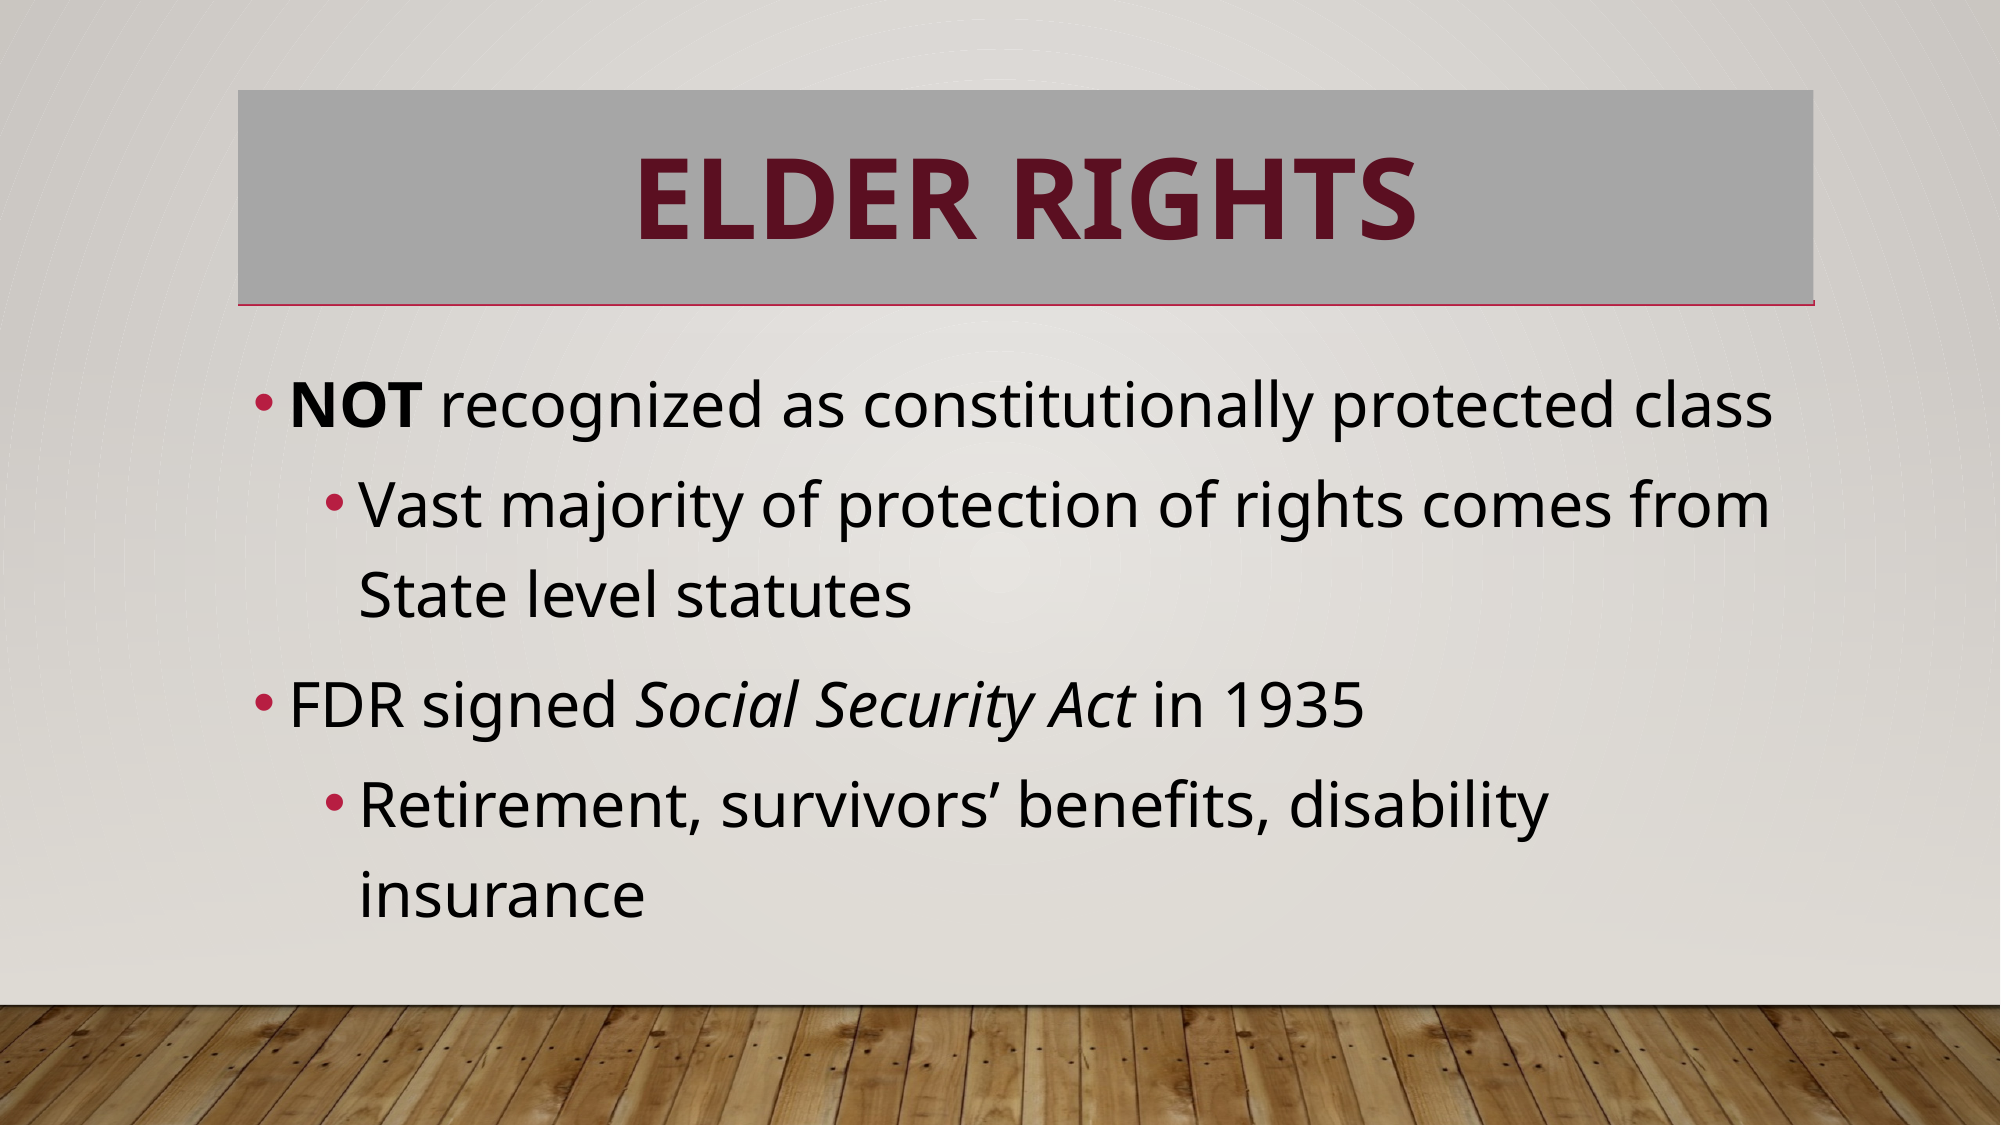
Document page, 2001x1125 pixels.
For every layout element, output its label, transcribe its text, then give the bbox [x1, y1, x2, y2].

picture [0, 1005, 2000, 1125]
list NOT recognized as constitutionally protected class Vast majority of protection of rights comes from State level statutes FDR signed Social Security Act in 1935 Retirement, survivors’ benefits, disability insurance [238, 341, 1814, 993]
title Elder rights [238, 90, 1814, 305]
